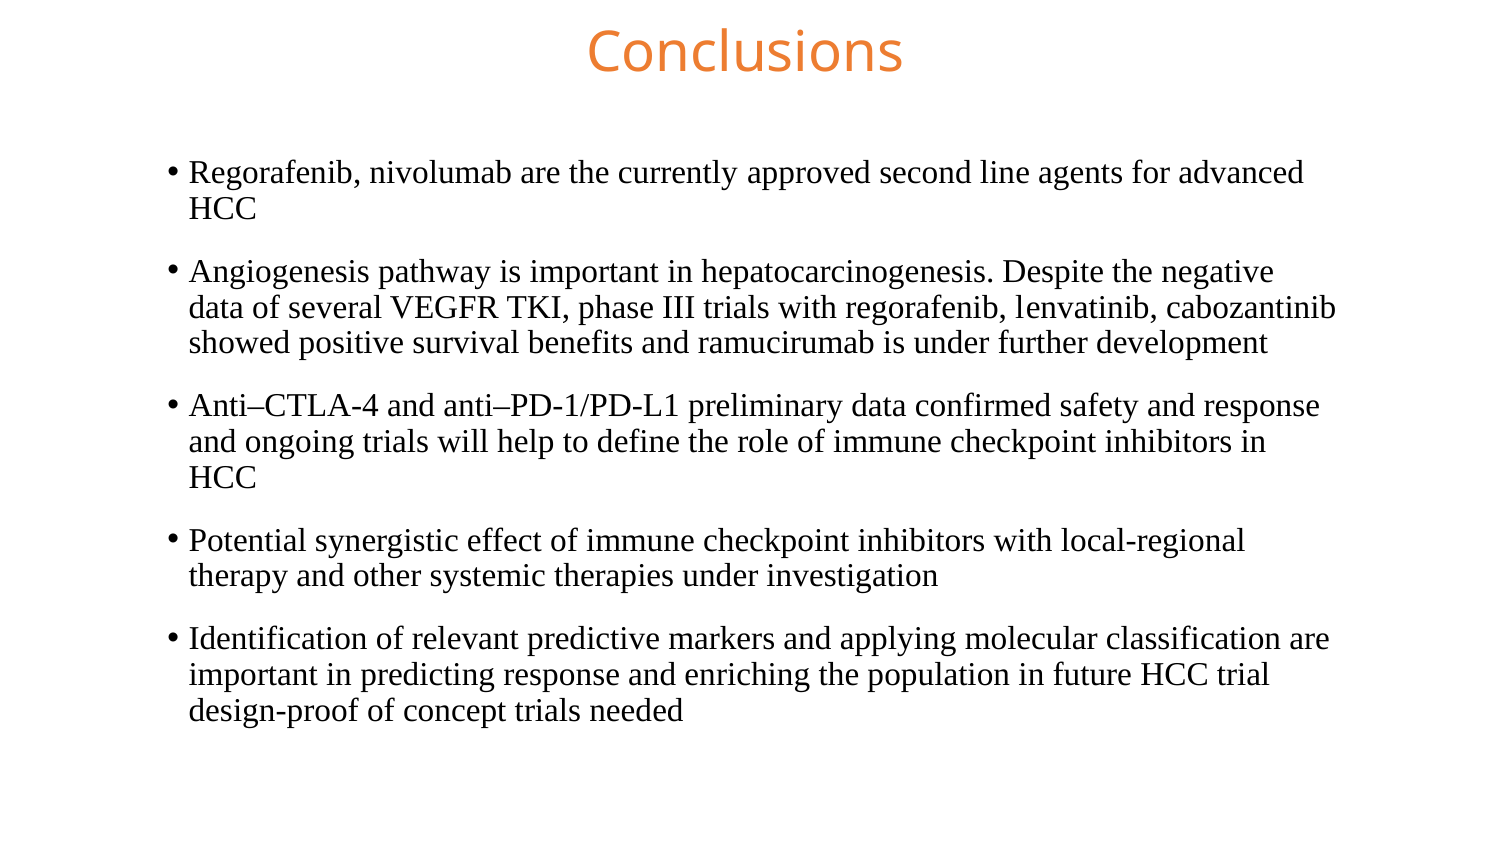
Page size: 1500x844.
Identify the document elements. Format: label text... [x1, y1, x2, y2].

title Conclusions [274, 0, 1231, 124]
list Regorafenib, nivolumab are the currently approved second line agents for advanced HCC Angiogenesis pathway is important in hepatocarcinogenesis. Despite the negative data of several VEGFR TKI, phase III trials with regorafenib, lenvatinib, cabozantinib showed positive survival benefits and ramucirumab is under further development Anti–CTLA-4 and anti–PD-1/PD-L1 preliminary data confirmed safety and response and ongoing trials will help to define the role of immune checkpoint inhibitors in HCC Potential synergistic effect of immune checkpoint inhibitors with local-regional therapy and other systemic therapies under investigation Identification of relevant predictive markers and applying molecular classification are important in predicting response and enriching the population in future HCC trial design-proof of concept trials needed [152, 147, 1354, 798]
